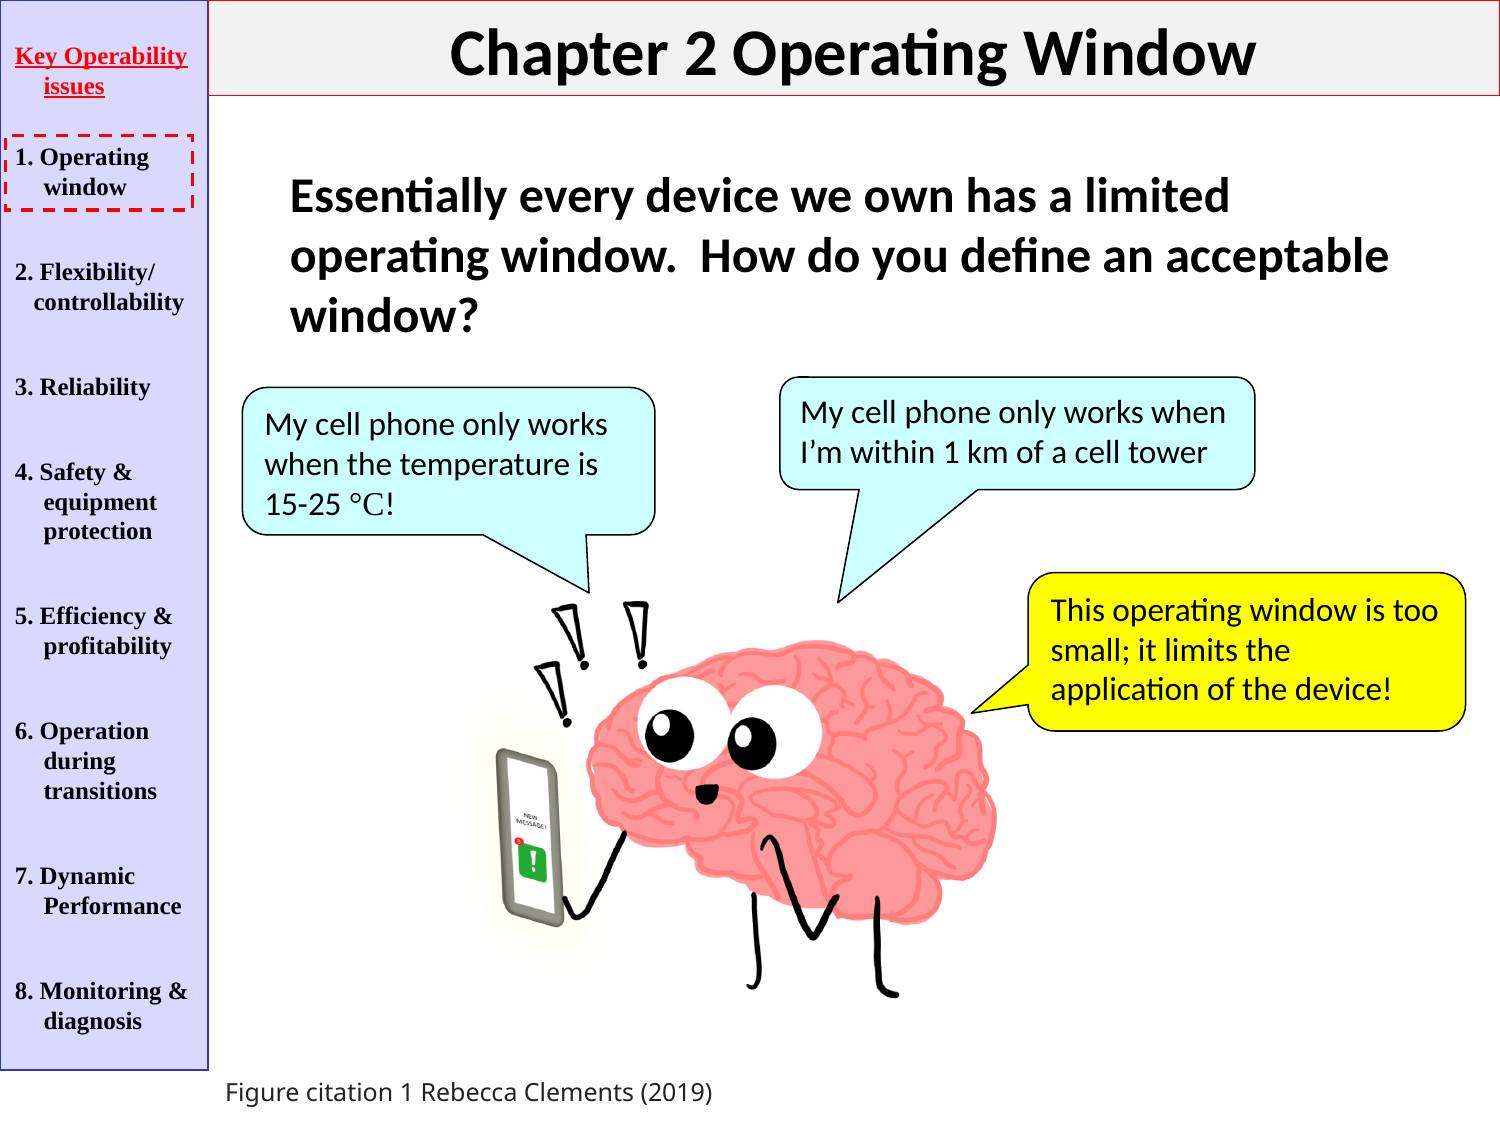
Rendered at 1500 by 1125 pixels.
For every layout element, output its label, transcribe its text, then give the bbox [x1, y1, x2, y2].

picture [442, 589, 1029, 1001]
text_box Chapter 2 Operating Window [208, 0, 1500, 96]
text_box Essentially every device we own has a limited operating window. How do you define an acceptable window? [275, 154, 1438, 350]
text_box My cell phone only works when the temperature is 15-25 °C! [242, 387, 655, 587]
text_box [5, 135, 193, 211]
text_box This operating window is too small; it limits the application of the device! [1029, 572, 1466, 731]
text_box Key Operability issues 1. Operating window 2. Flexibility/ controllability 3. Reliability 4. Safety & equipment protection 5. Efficiency & profitability 6. Operation during transitions 7. Dynamic Performance 8. Monitoring & diagnosis [0, 0, 208, 1070]
text_box My cell phone only works when I’m within 1 km of a cell tower [779, 377, 1255, 587]
text_box Figure citation 1 Rebecca Clements (2019) [210, 1069, 756, 1114]
